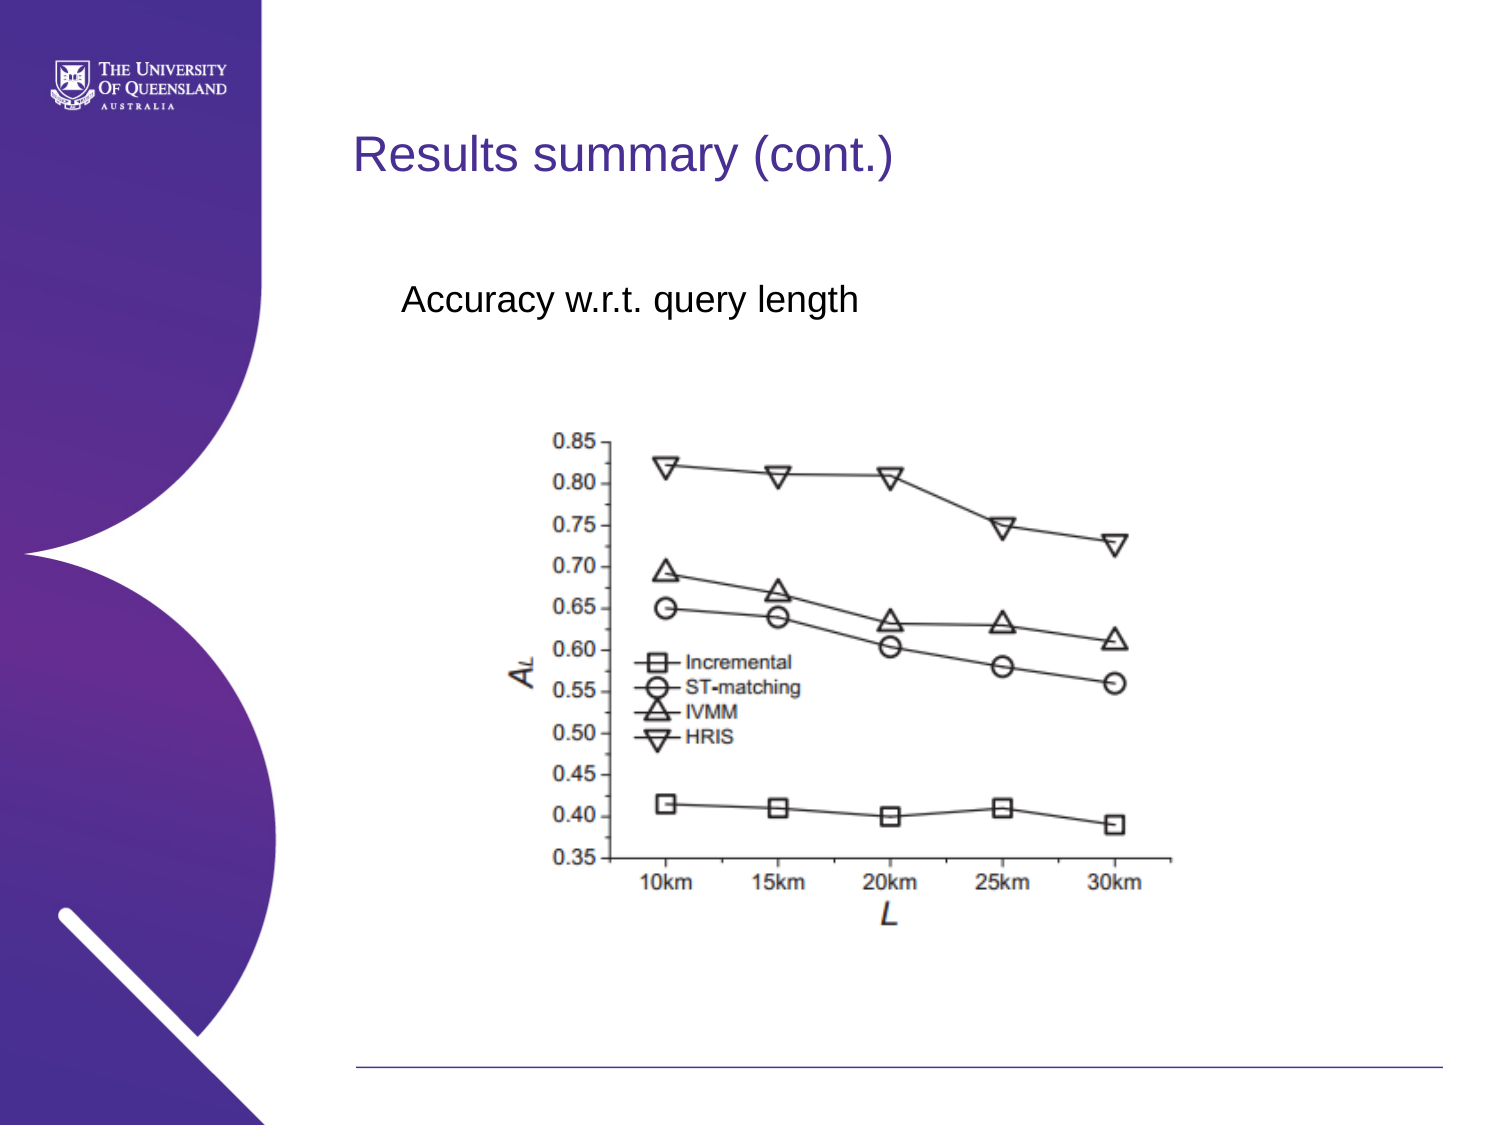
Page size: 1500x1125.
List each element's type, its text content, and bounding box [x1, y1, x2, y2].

picture [0, 0, 1500, 1125]
text_box Accuracy w.r.t. query length [386, 267, 875, 327]
title Results summary (cont.) [337, 113, 1445, 246]
